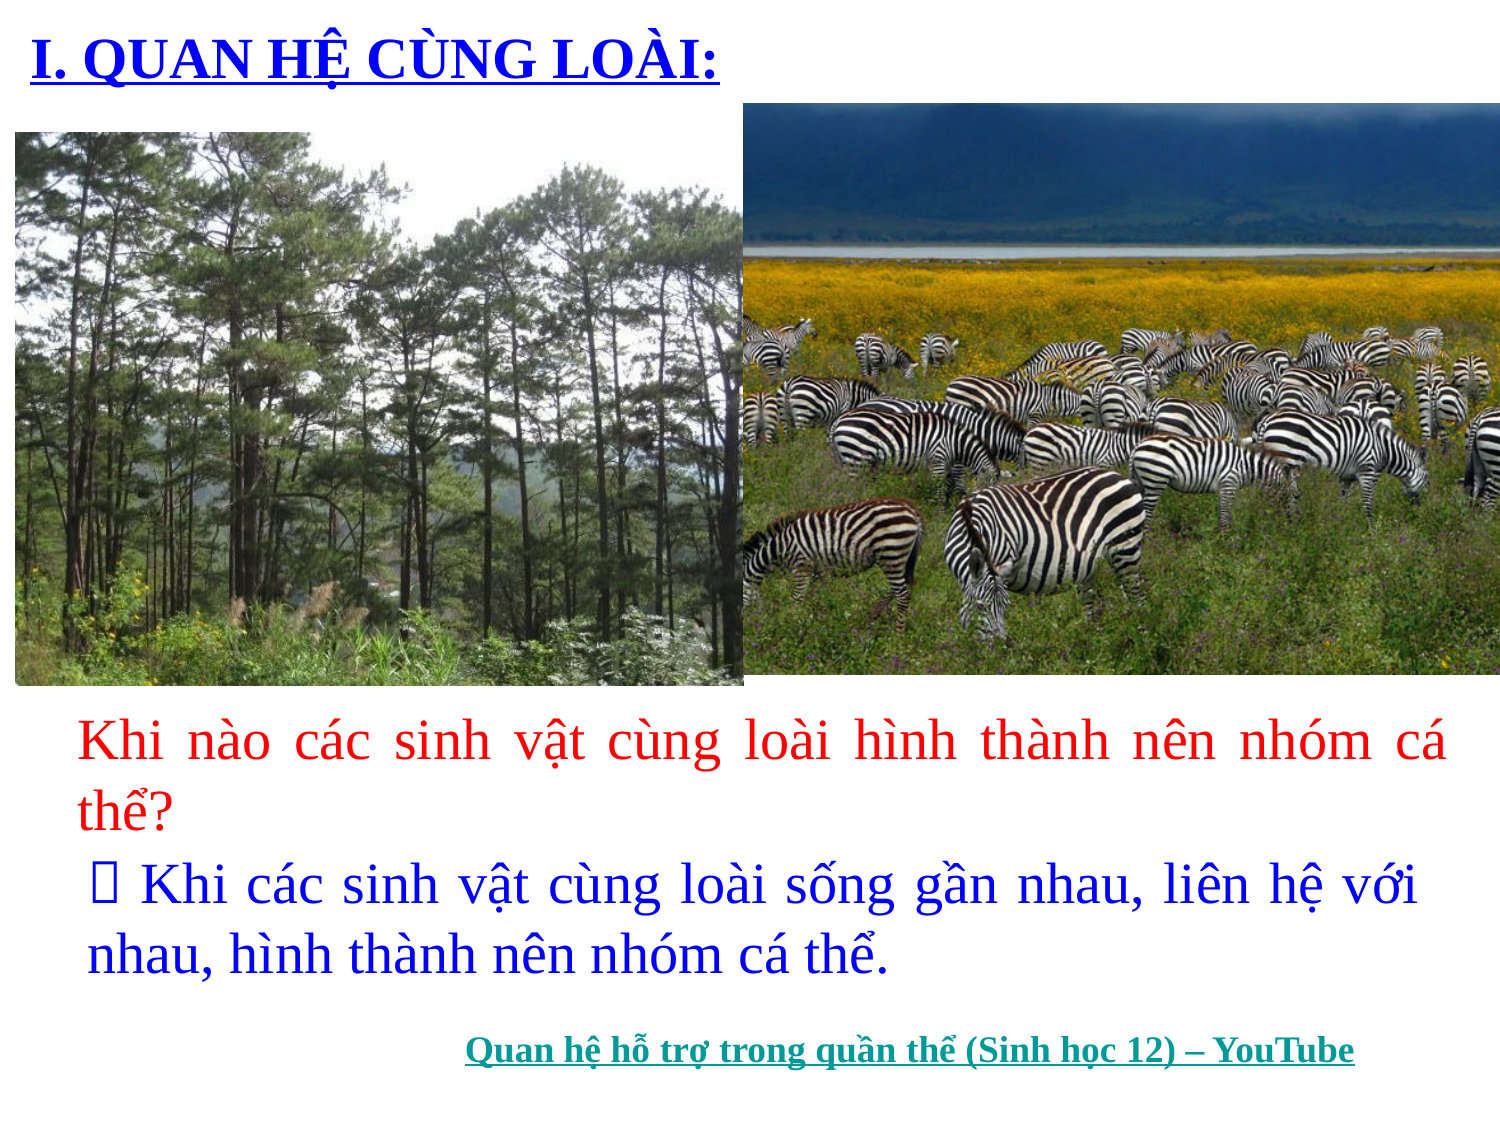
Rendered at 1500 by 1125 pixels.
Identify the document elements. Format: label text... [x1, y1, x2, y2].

text_box  Khi các sinh vật cùng loài sống gần nhau, liên hệ với nhau, hình thành nên nhóm cá thể. [72, 837, 1435, 993]
text_box Khi nào các sinh vật cùng loài hình thành nên nhóm cá thể? [62, 694, 1463, 849]
text_box Quan hệ hỗ trợ trong quần thể (Sinh học 12) – YouTube [449, 1017, 1500, 1122]
text_box I. QUAN HỆ CÙNG LOÀI: [15, 12, 766, 100]
picture [15, 102, 1500, 686]
